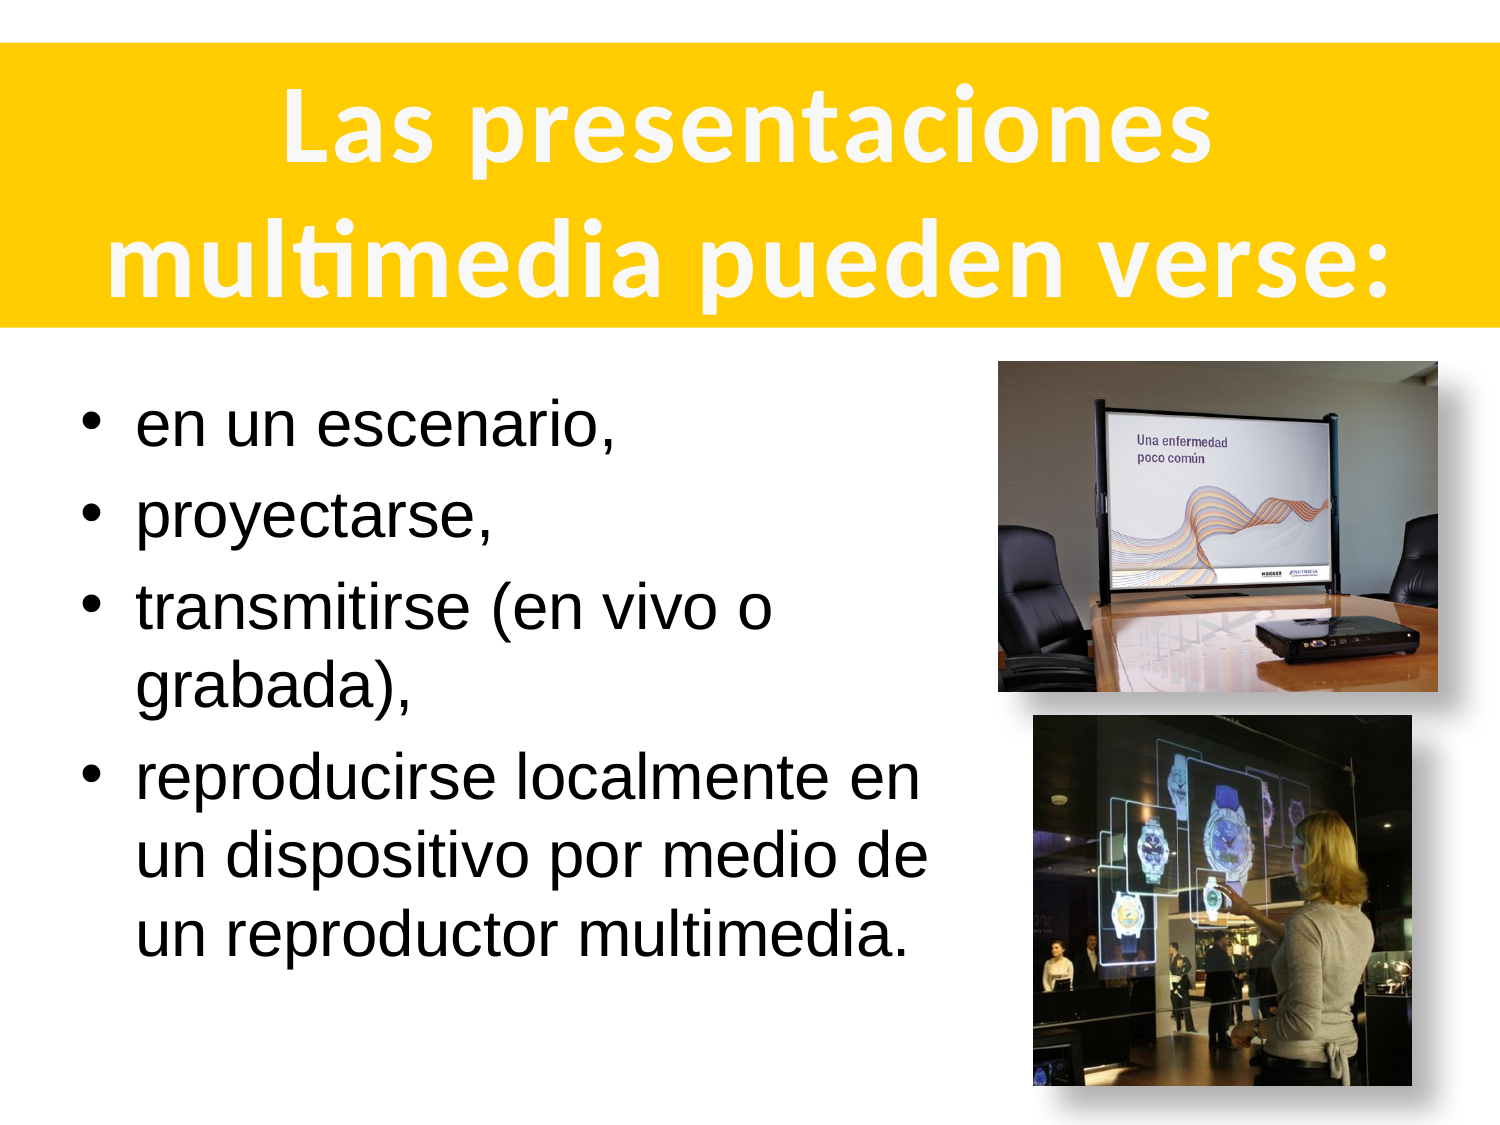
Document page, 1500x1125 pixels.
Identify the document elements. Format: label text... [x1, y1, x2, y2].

picture [997, 361, 1439, 692]
text_box Las presentaciones multimedia pueden verse: [0, 42, 1500, 328]
list en un escenario, proyectarse, transmitirse (en vivo o grabada), reproducirse localmente en un dispositivo por medio de un reproductor multimedia. [64, 373, 951, 1059]
picture [1033, 715, 1412, 1086]
